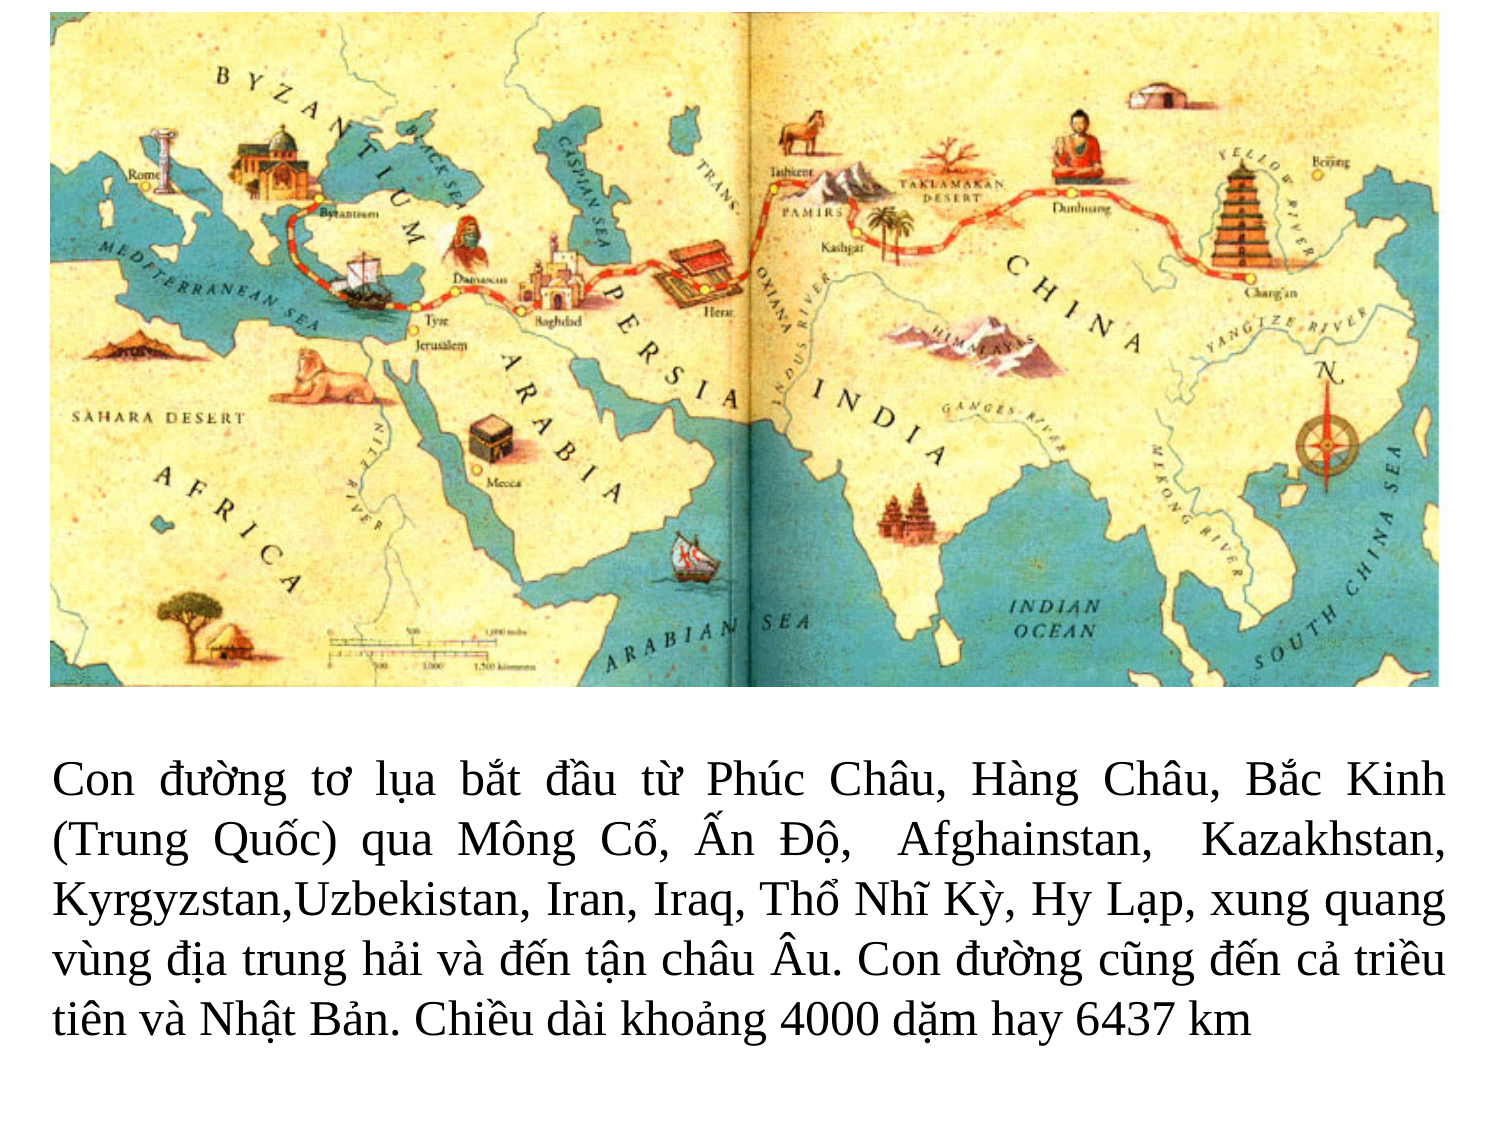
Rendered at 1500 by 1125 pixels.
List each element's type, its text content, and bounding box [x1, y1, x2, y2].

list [49, 11, 1464, 688]
text_box Con đường tơ lụa bắt đầu từ Phúc Châu, Hàng Châu, Bắc Kinh (Trung Quốc) qua Mông Cổ, Ấn Độ, Afghainstan, Kazakhstan, Kyrgyzstan,Uzbekistan, Iran, Iraq, Thổ Nhĩ Kỳ, Hy Lạp, xung quang vùng địa trung hải và đến tận châu Âu. Con đường cũng đến cả triều tiên và Nhật Bản. Chiều dài khoảng 4000 dặm hay 6437 km [37, 738, 1463, 1053]
